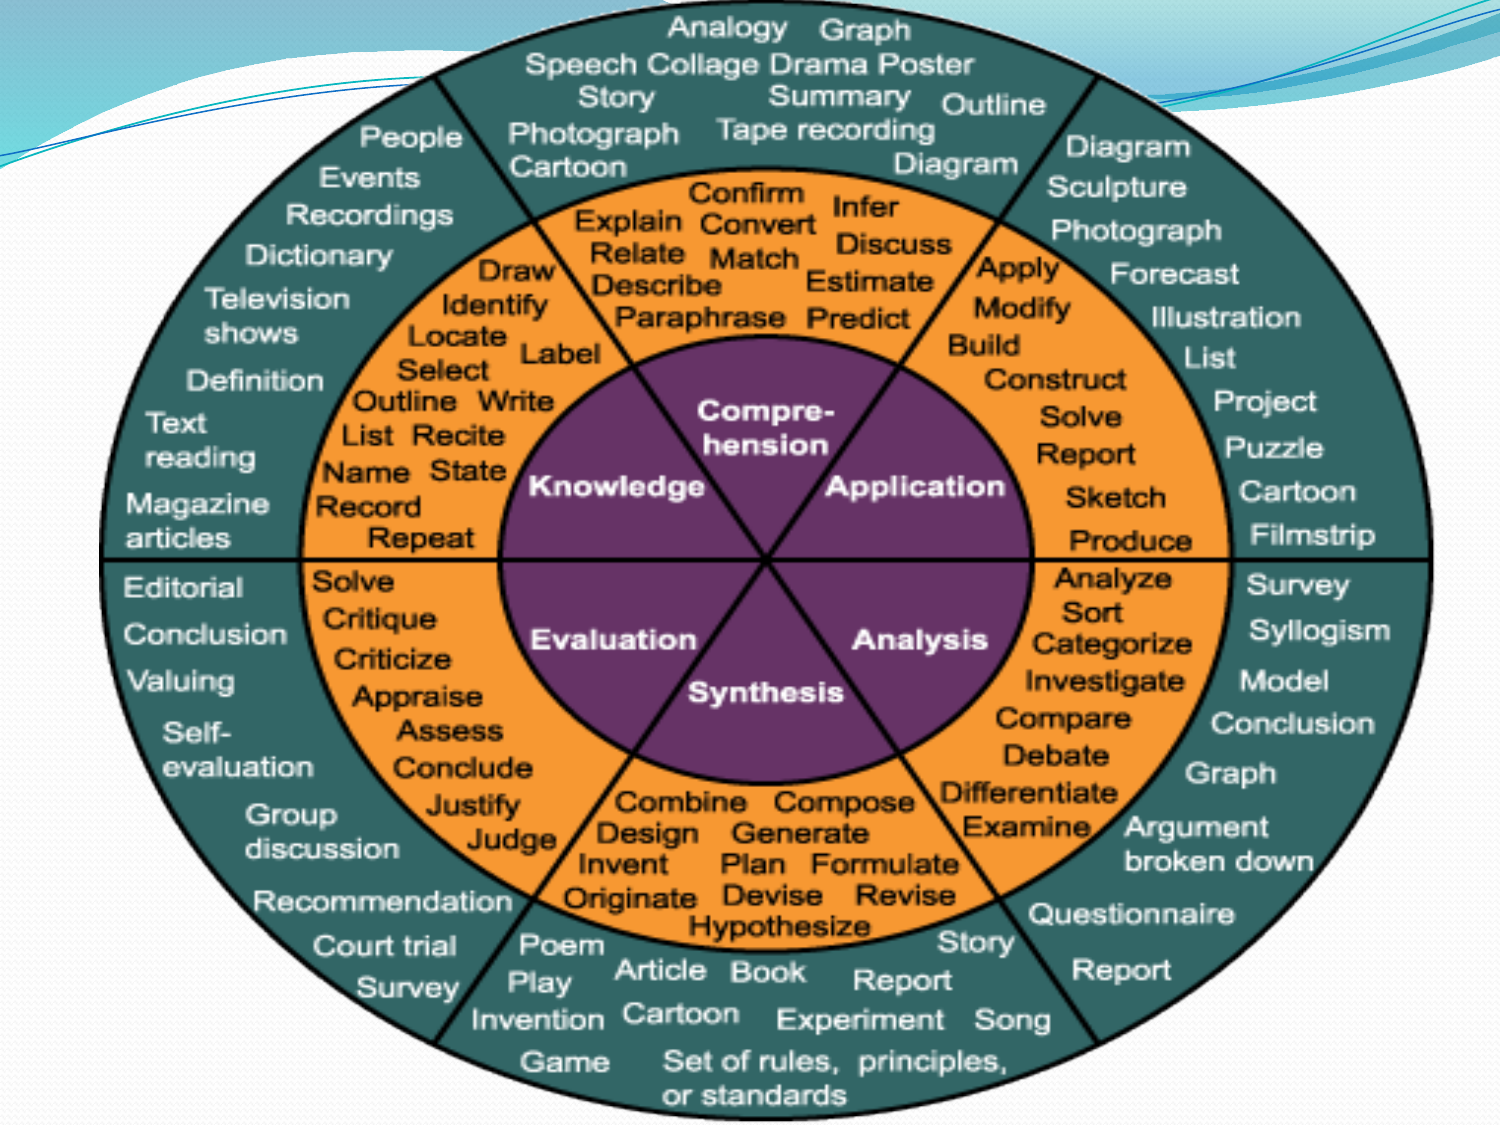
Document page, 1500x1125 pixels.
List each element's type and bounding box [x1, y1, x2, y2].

picture [99, 0, 1438, 1125]
